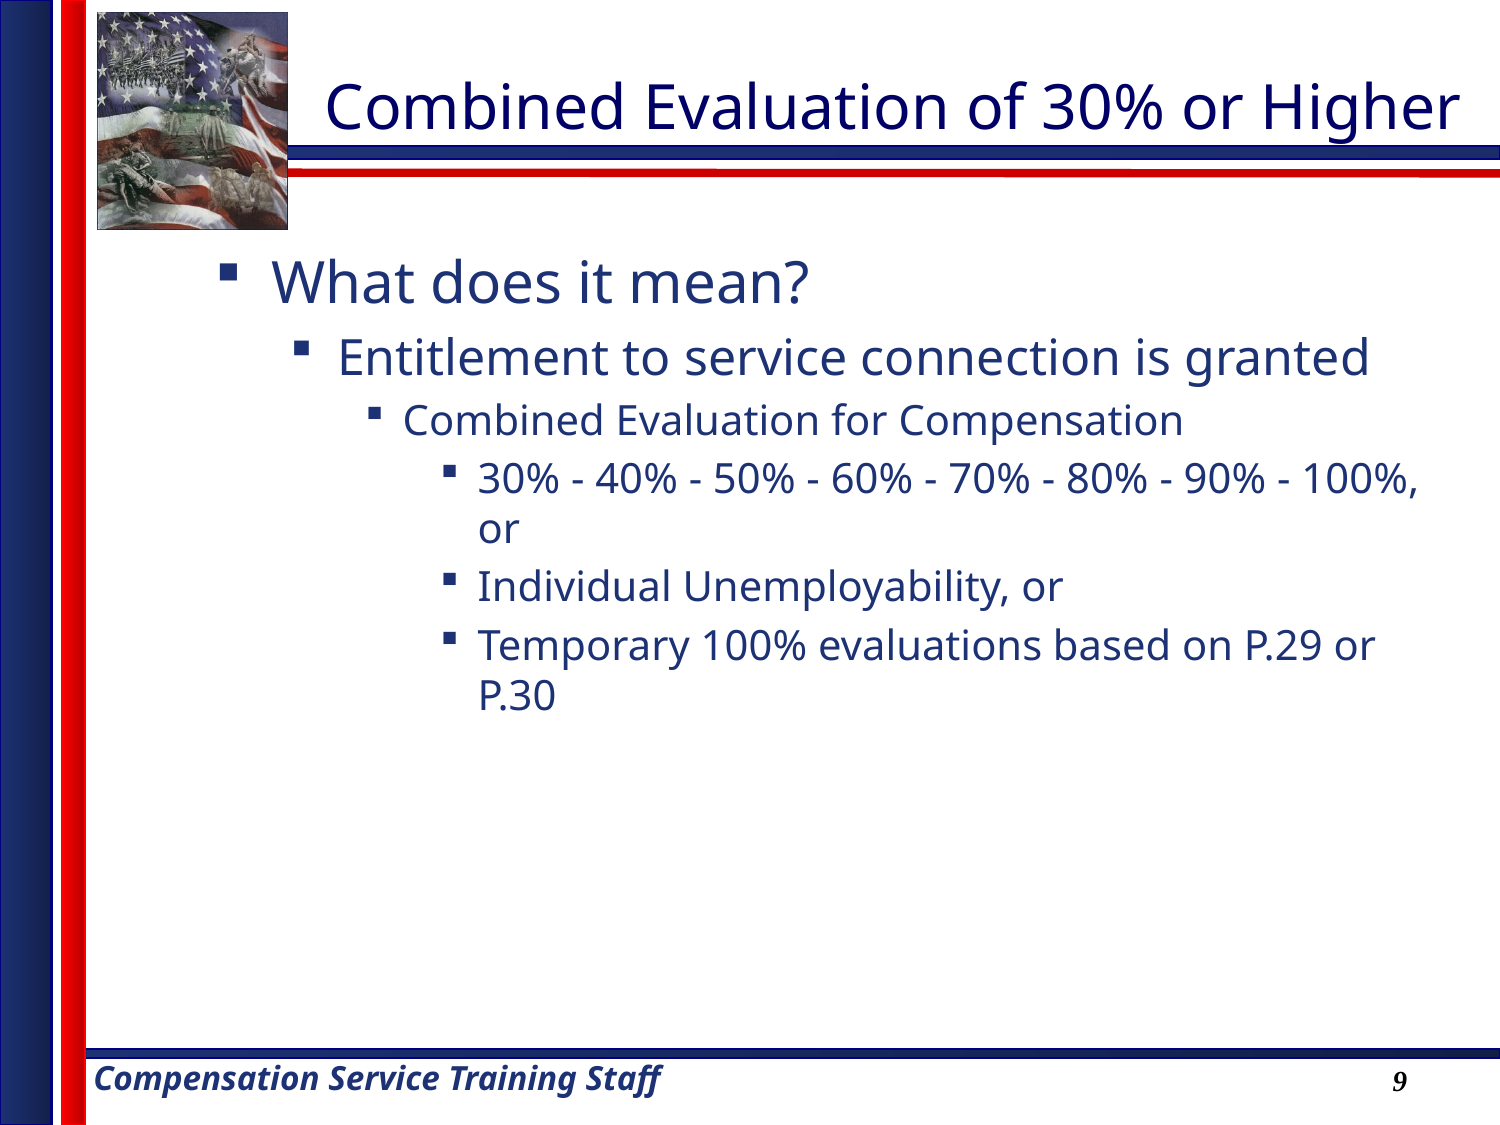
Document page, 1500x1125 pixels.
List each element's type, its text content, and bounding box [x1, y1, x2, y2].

list What does it mean? Entitlement to service connection is granted Combined Evaluation for Compensation 30% - 40% - 50% - 60% - 70% - 80% - 90% - 100%, or Individual Unemployability, or Temporary 100% evaluations based on P.29 or P.30 [200, 237, 1454, 937]
slide_number 9 [1299, 1042, 1500, 1118]
picture [97, 12, 288, 230]
title Combined Evaluation of 30% or Higher [237, 0, 1500, 151]
